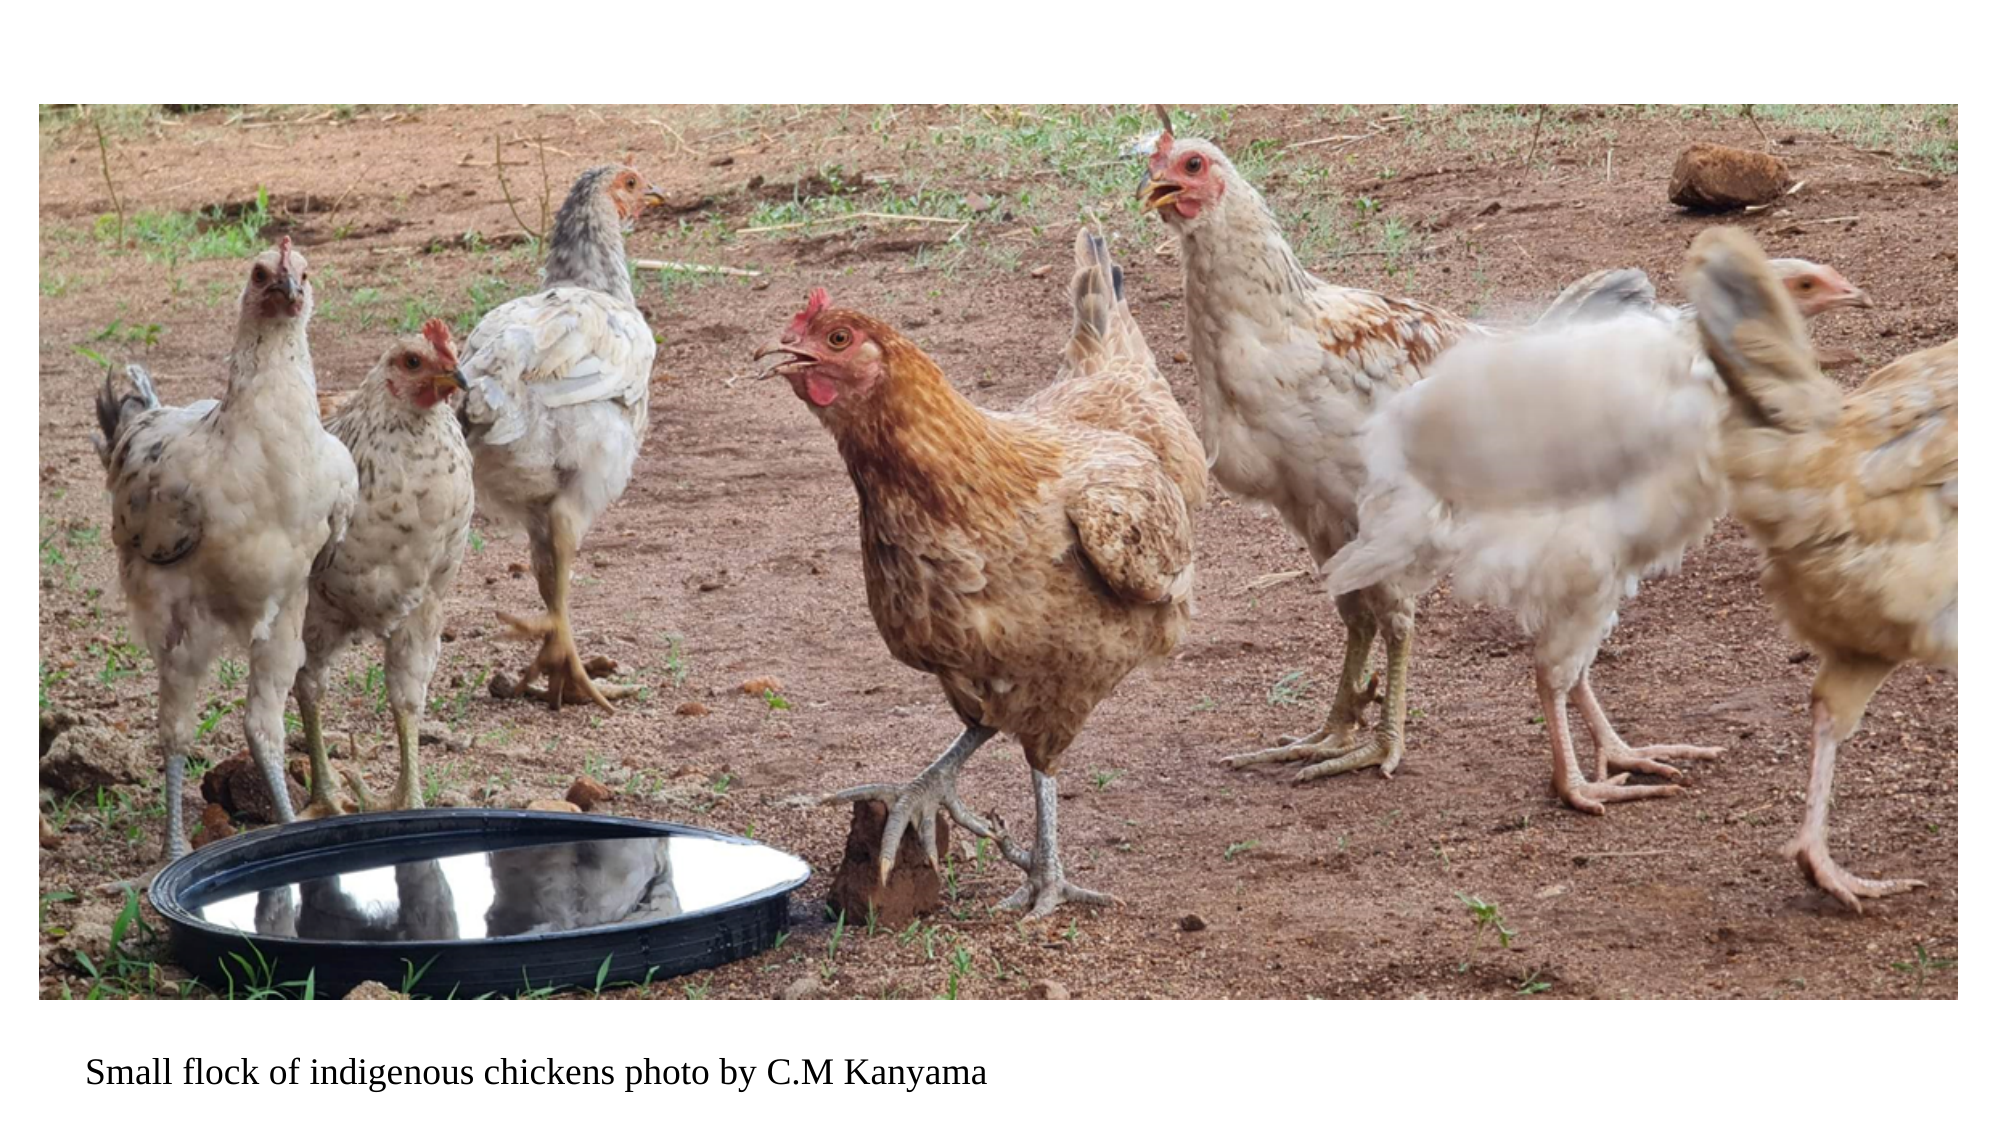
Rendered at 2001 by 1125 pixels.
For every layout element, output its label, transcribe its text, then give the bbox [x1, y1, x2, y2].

picture [39, 104, 1958, 1000]
text_box Small flock of indigenous chickens photo by C.M Kanyama [70, 1039, 1004, 1100]
